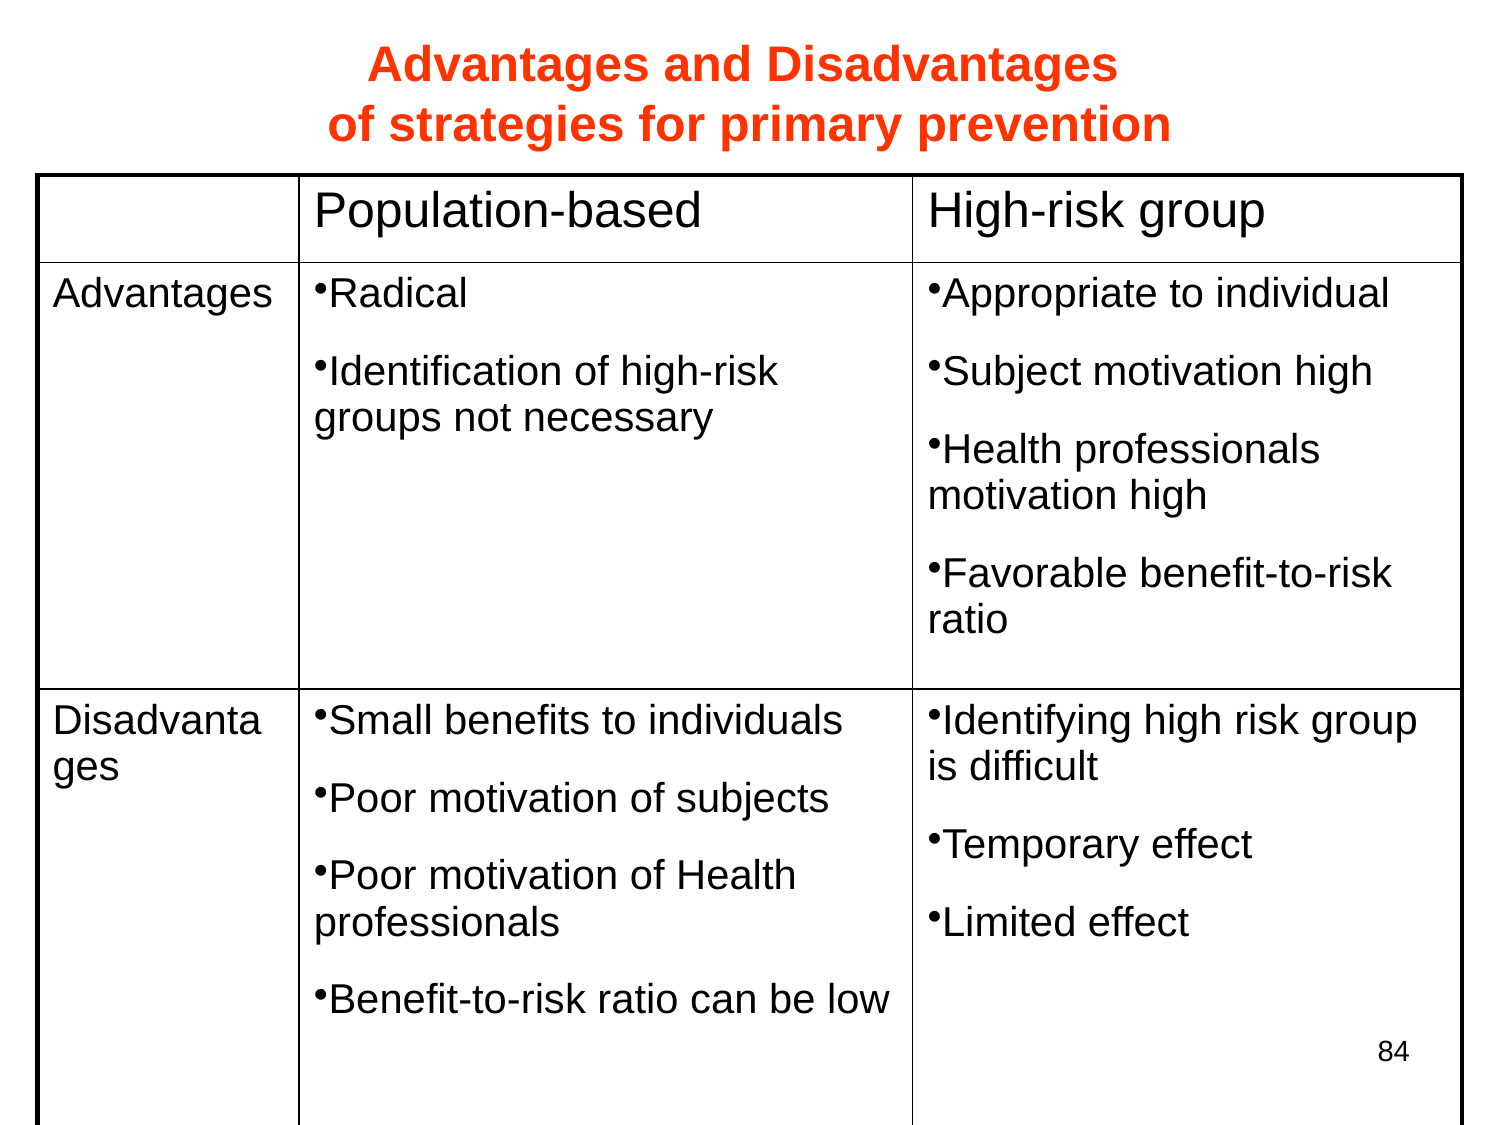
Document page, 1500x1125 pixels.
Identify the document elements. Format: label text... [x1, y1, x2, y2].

table_cell Radical Identification of high-risk groups not necessary [300, 263, 912, 688]
table_cell Identifying high risk group is difficult Temporary effect Limited effect [913, 690, 1460, 1125]
table_cell Appropriate to individual Subject motivation high Health professionals motivation high Favorable benefit-to-risk ratio [913, 263, 1460, 688]
table_cell Disadvantages [40, 690, 298, 1125]
table_header High-risk group [913, 177, 1460, 262]
table_cell Advantages [40, 263, 298, 688]
table_header Population-based [300, 177, 912, 262]
table_cell Small benefits to individuals Poor motivation of subjects Poor motivation of Health professionals Benefit-to-risk ratio can be low [300, 690, 912, 1125]
slide_number 84 [1074, 1024, 1426, 1103]
table_header [40, 177, 298, 262]
title Advantages and Disadvantages of strategies for primary prevention [75, 45, 1425, 138]
